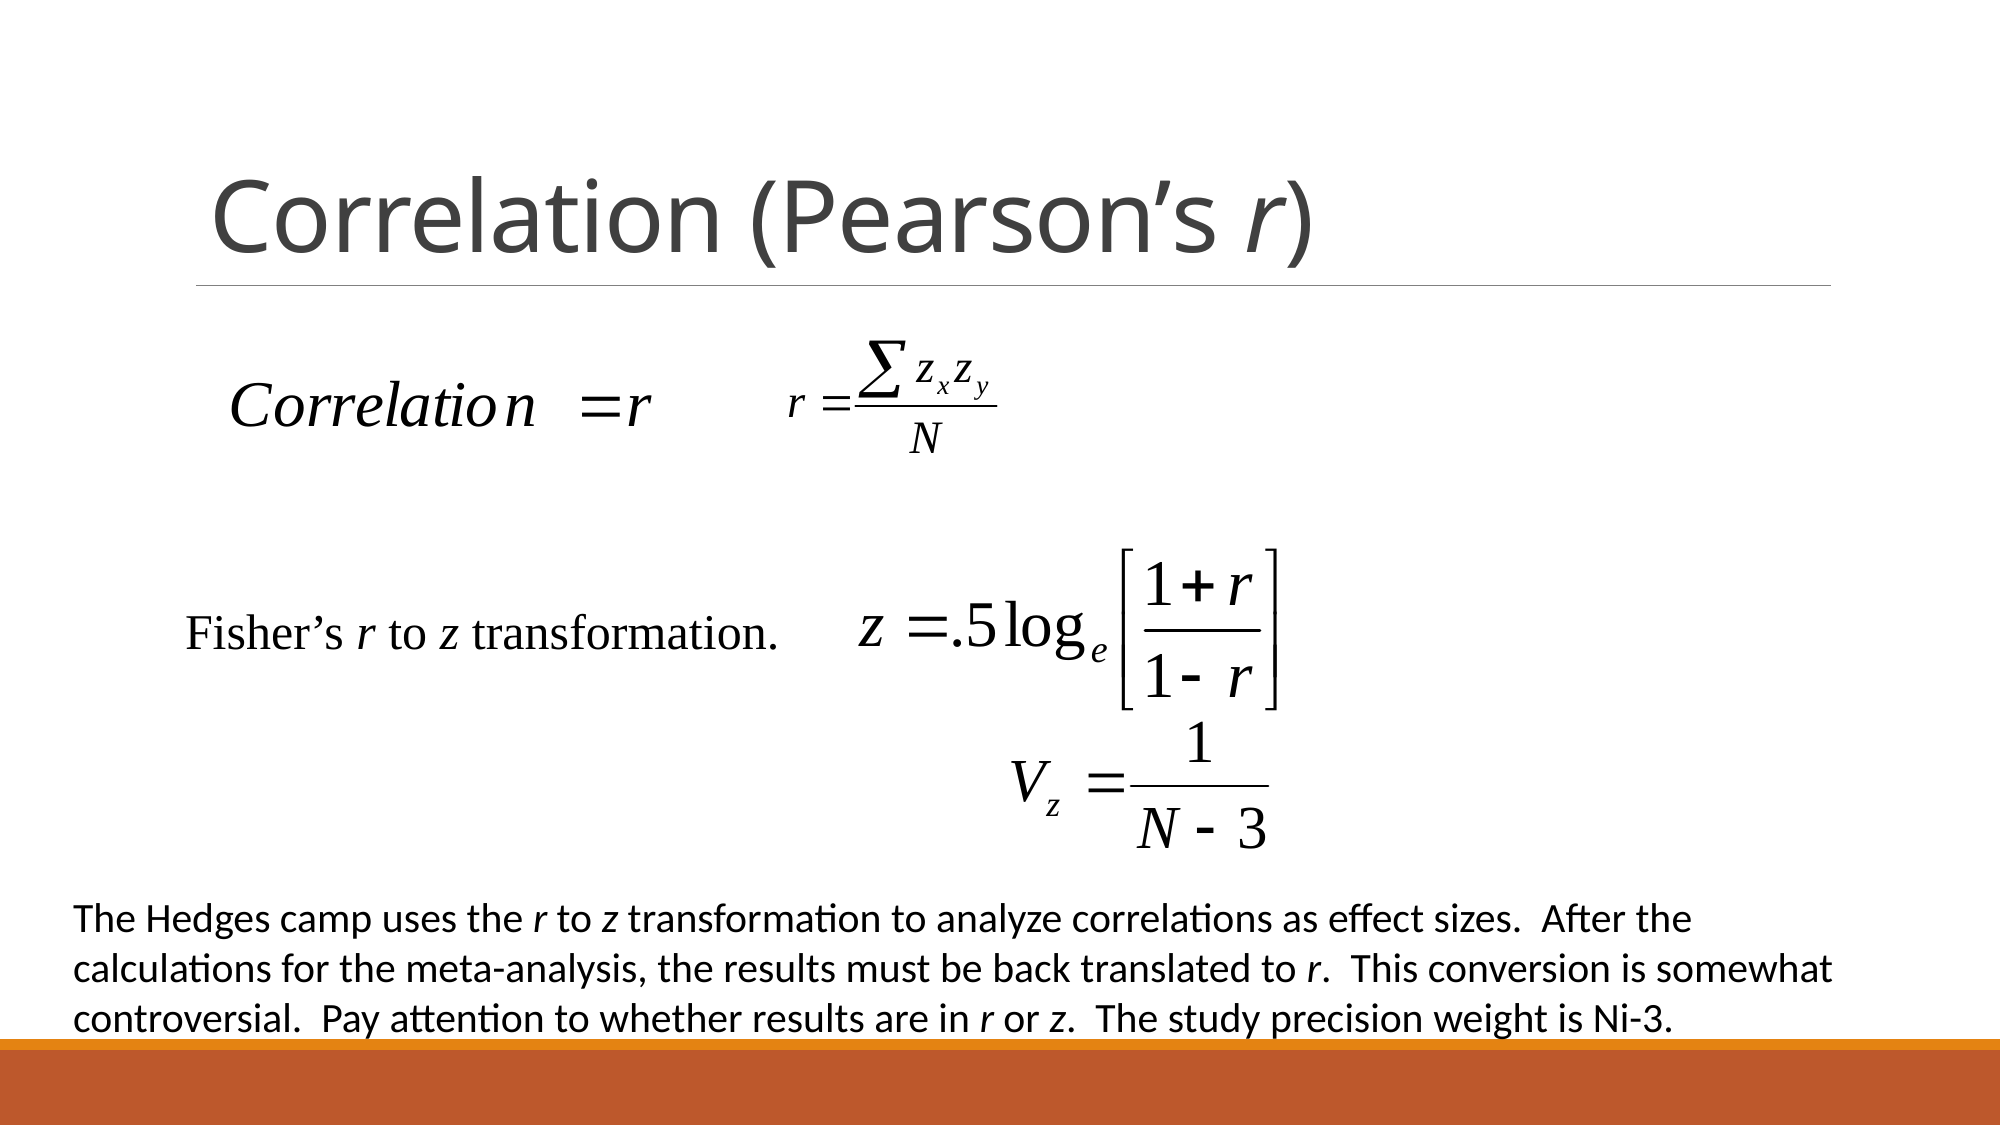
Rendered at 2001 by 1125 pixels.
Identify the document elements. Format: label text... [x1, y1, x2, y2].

title Correlation (Pearson’s r) [194, 42, 1845, 281]
text_box The Hedges camp uses the r to z transformation to analyze correlations as effect sizes. After the calculations for the meta-analysis, the results must be back translated to r. This conversion is somewhat controversial. Pay attention to whether results are in r or z. The study precision weight is Ni-3. [58, 883, 1912, 1049]
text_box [1004, 703, 1281, 863]
text_box Fisher’s r to z transformation. [170, 592, 797, 668]
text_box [779, 331, 1006, 465]
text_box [220, 360, 668, 465]
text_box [846, 536, 1304, 723]
